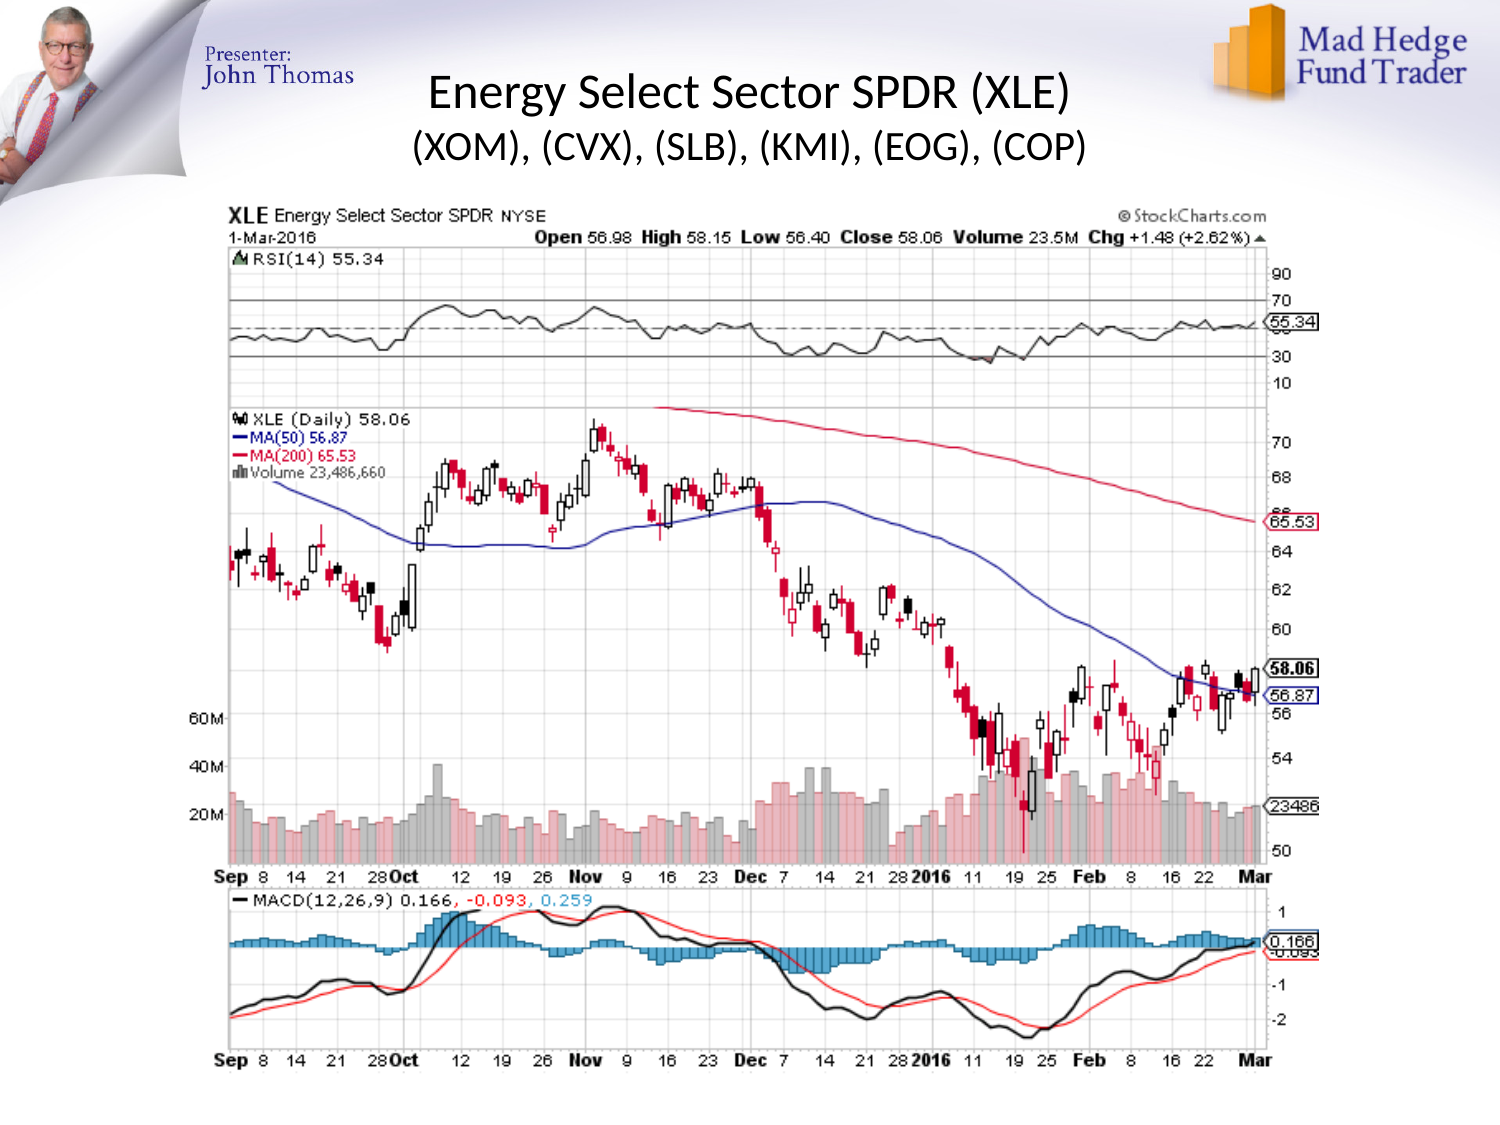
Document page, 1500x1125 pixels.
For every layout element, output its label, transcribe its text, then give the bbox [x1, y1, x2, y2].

title Energy Select Sector SPDR (XLE) (XOM), (CVX), (SLB), (KMI), (EOG), (COP) [75, 45, 1425, 233]
picture [0, 0, 1500, 1076]
